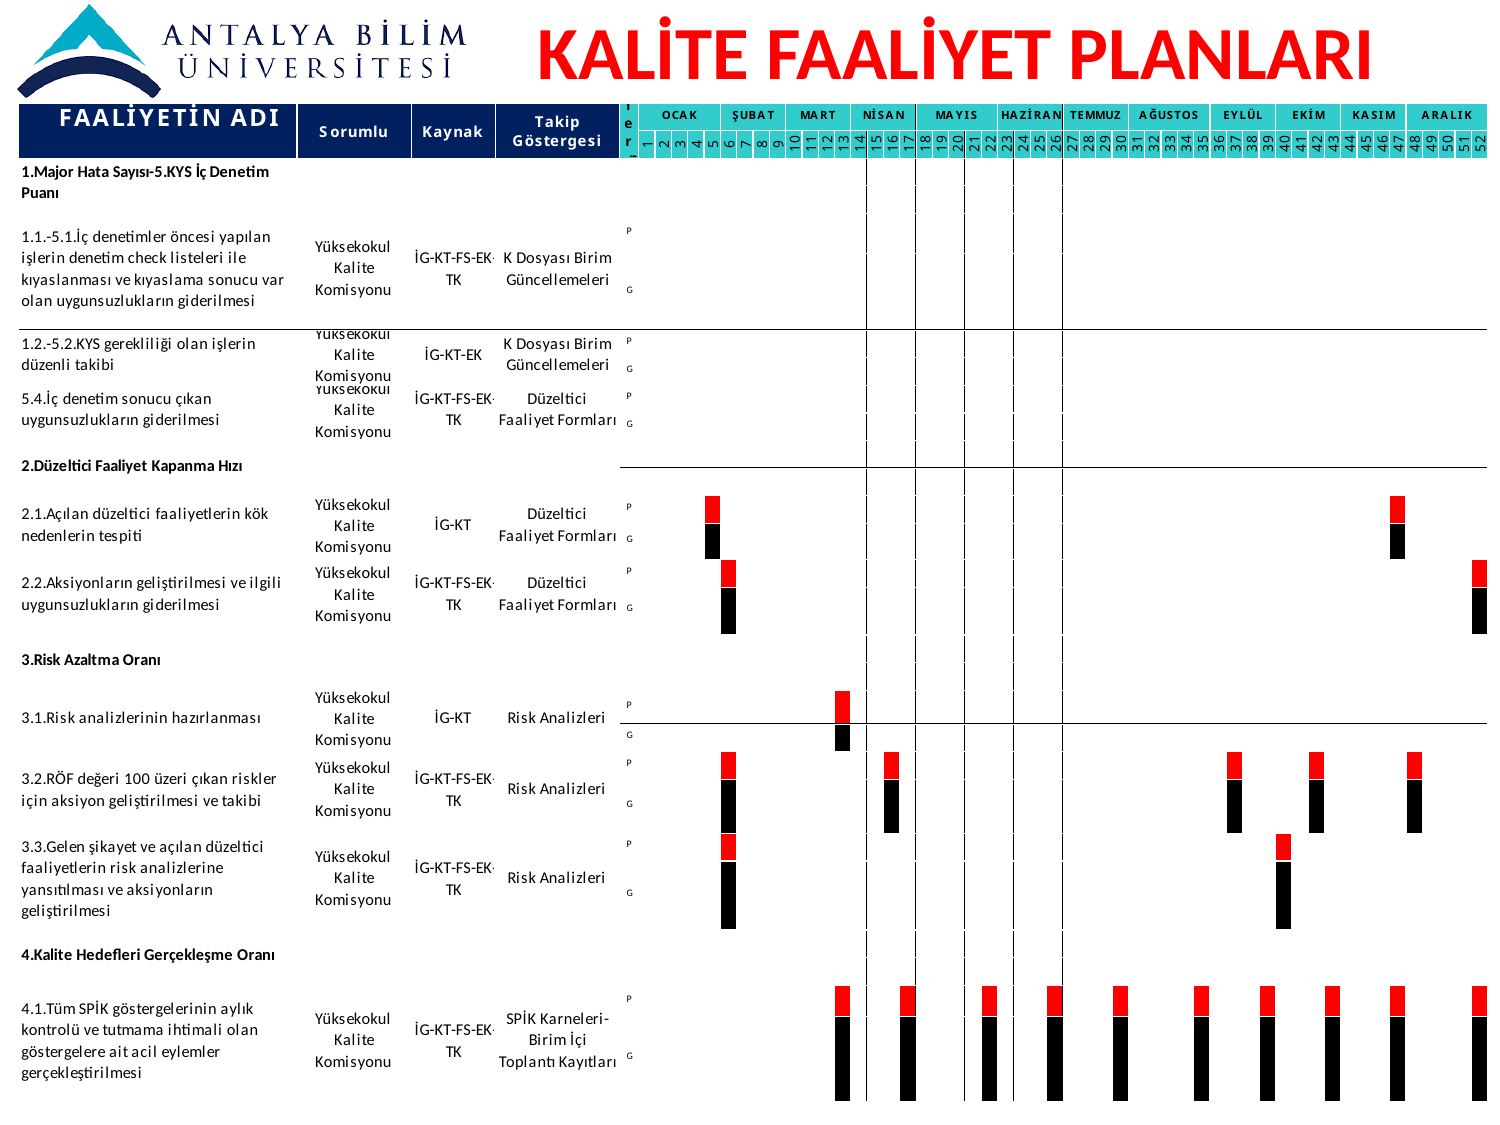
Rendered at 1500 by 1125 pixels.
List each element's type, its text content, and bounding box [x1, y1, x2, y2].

picture [17, 2, 467, 98]
picture [17, 102, 1489, 1103]
text_box KALİTE FAALİYET PLANLARI [383, 0, 1500, 102]
